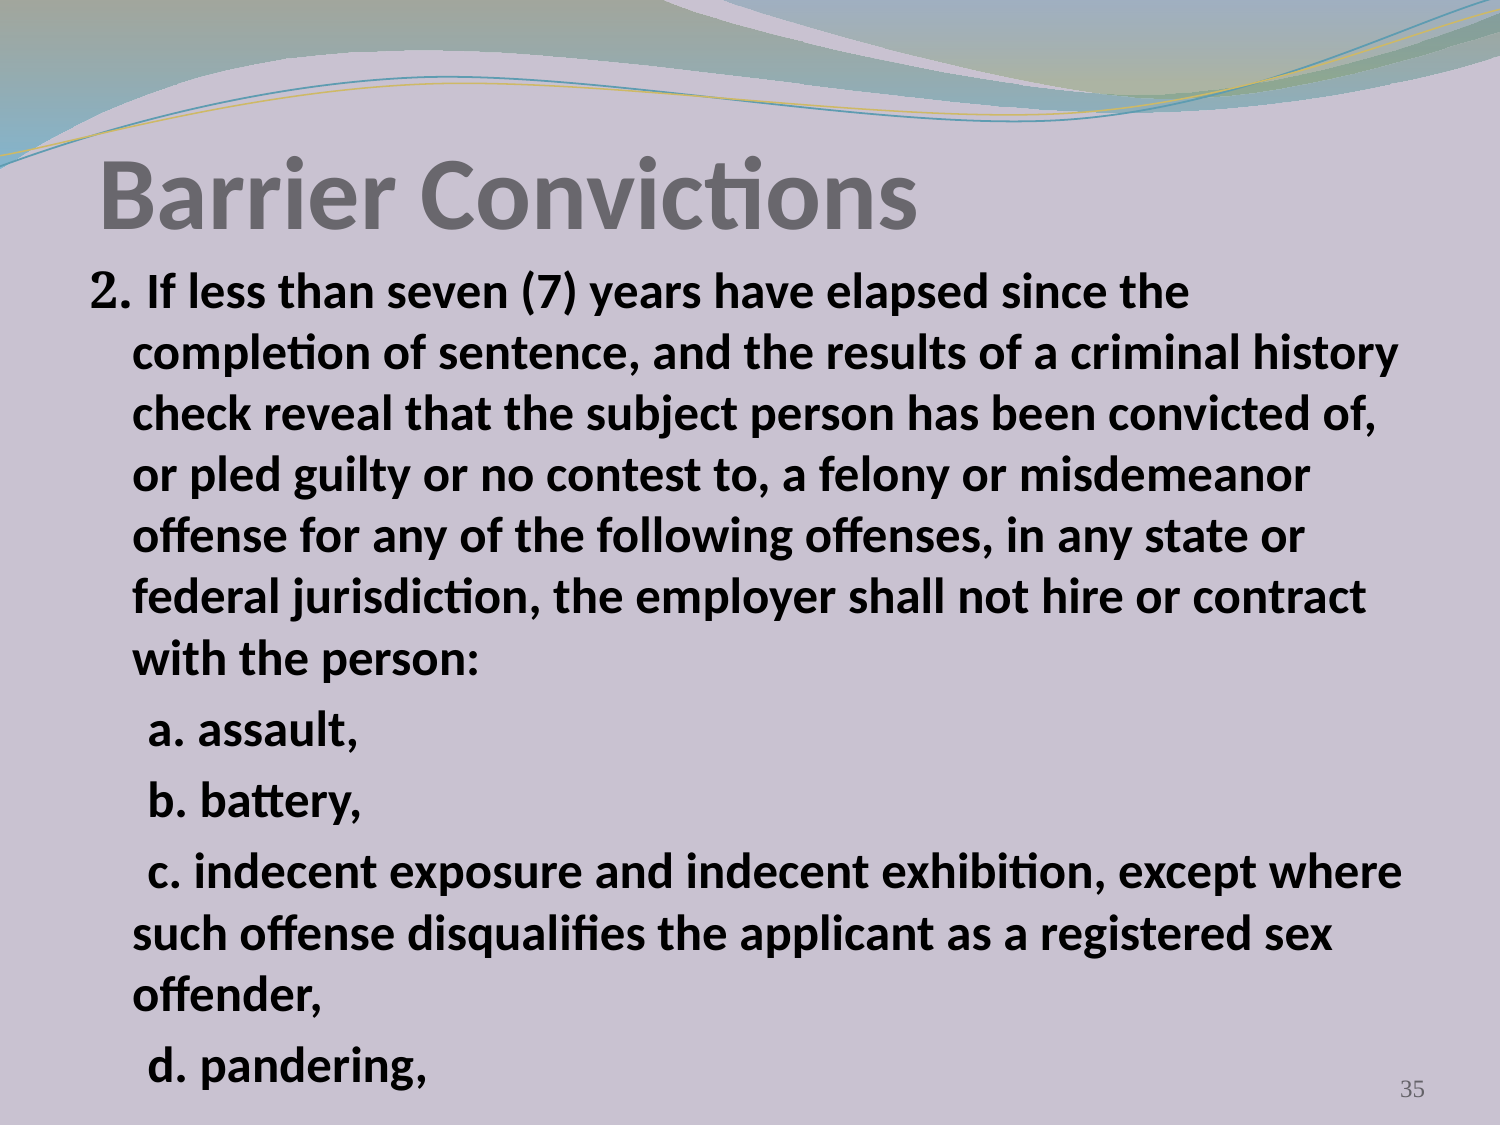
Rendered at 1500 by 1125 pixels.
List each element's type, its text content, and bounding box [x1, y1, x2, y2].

list 2. If less than seven (7) years have elapsed since the completion of sentence, and the results of a criminal history check reveal that the subject person has been convicted of, or pled guilty or no contest to, a felony or misdemeanor offense for any of the following offenses, in any state or federal jurisdiction, the employer shall not hire or contract with the person: a. assault, b. battery, c. indecent exposure and indecent exhibition, except where such offense disqualifies the applicant as a registered sex offender, d. pandering, [75, 249, 1438, 1100]
slide_number 35 [1299, 1042, 1425, 1103]
title Barrier Convictions [75, 0, 1425, 249]
